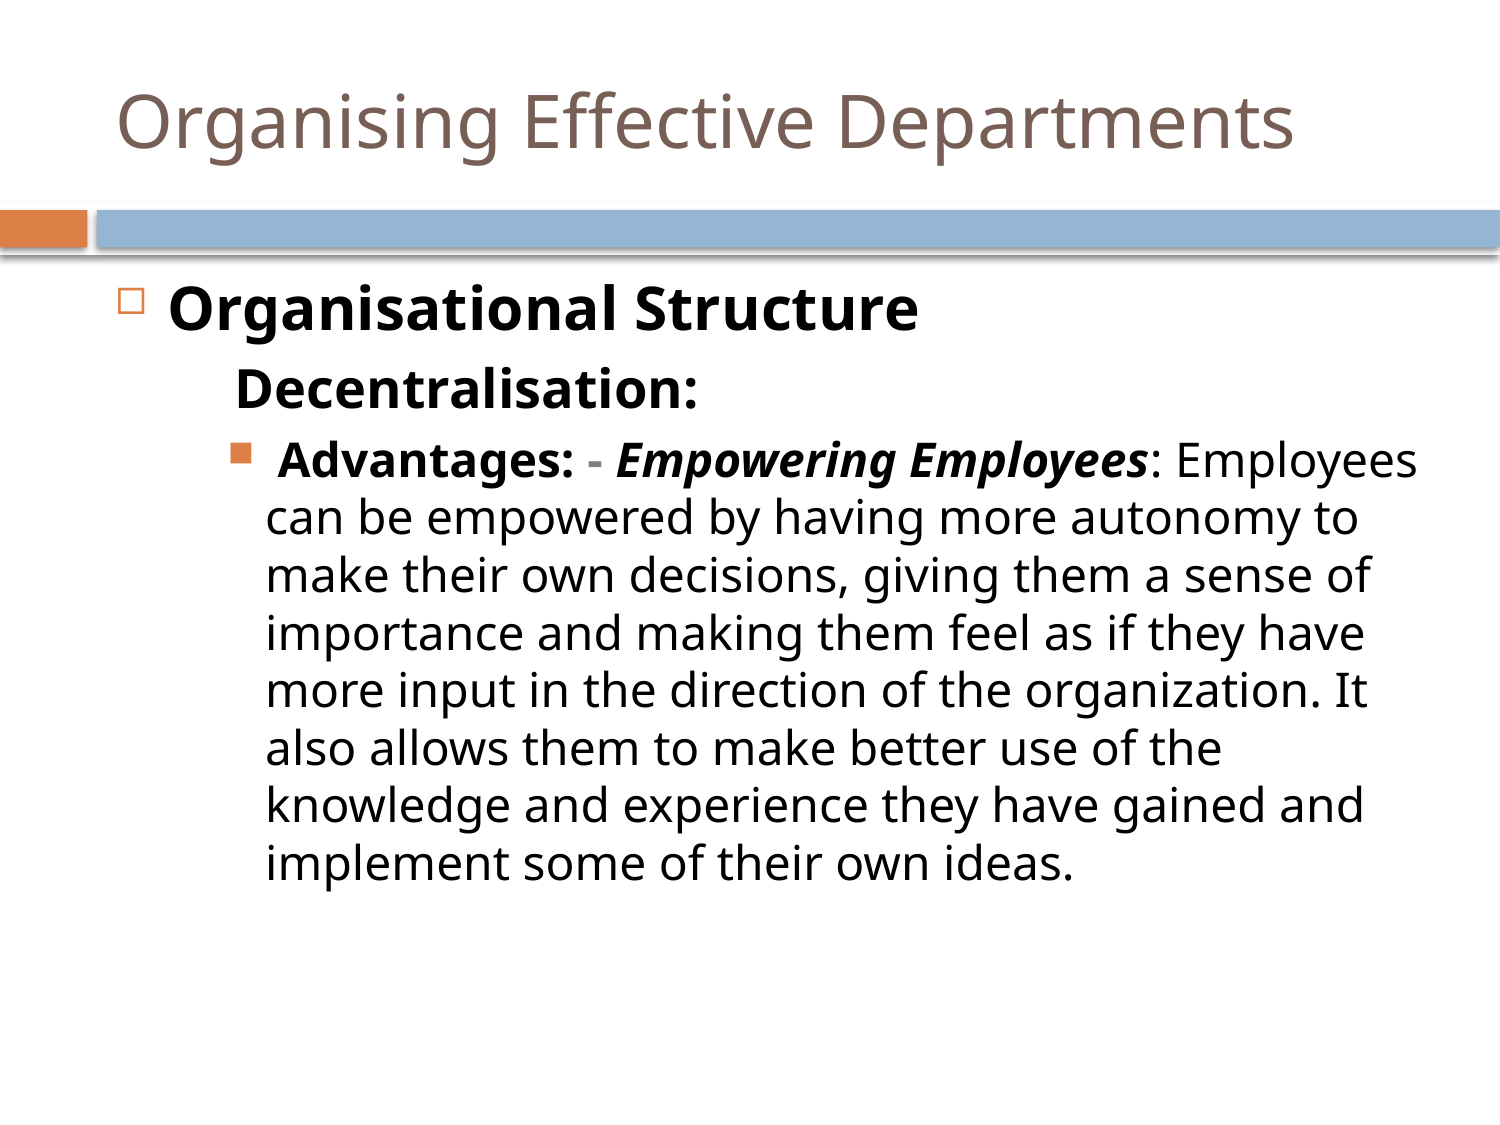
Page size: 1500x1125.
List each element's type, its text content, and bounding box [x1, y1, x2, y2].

title Organising Effective Departments [100, 37, 1438, 200]
list Organisational Structure Decentralisation: Advantages: - Empowering Employees: Employees can be empowered by having more autonomy to make their own decisions, giving them a sense of importance and making them feel as if they have more input in the direction of the organization. It also allows them to make better use of the knowledge and experience they have gained and implement some of their own ideas. [100, 262, 1438, 1000]
